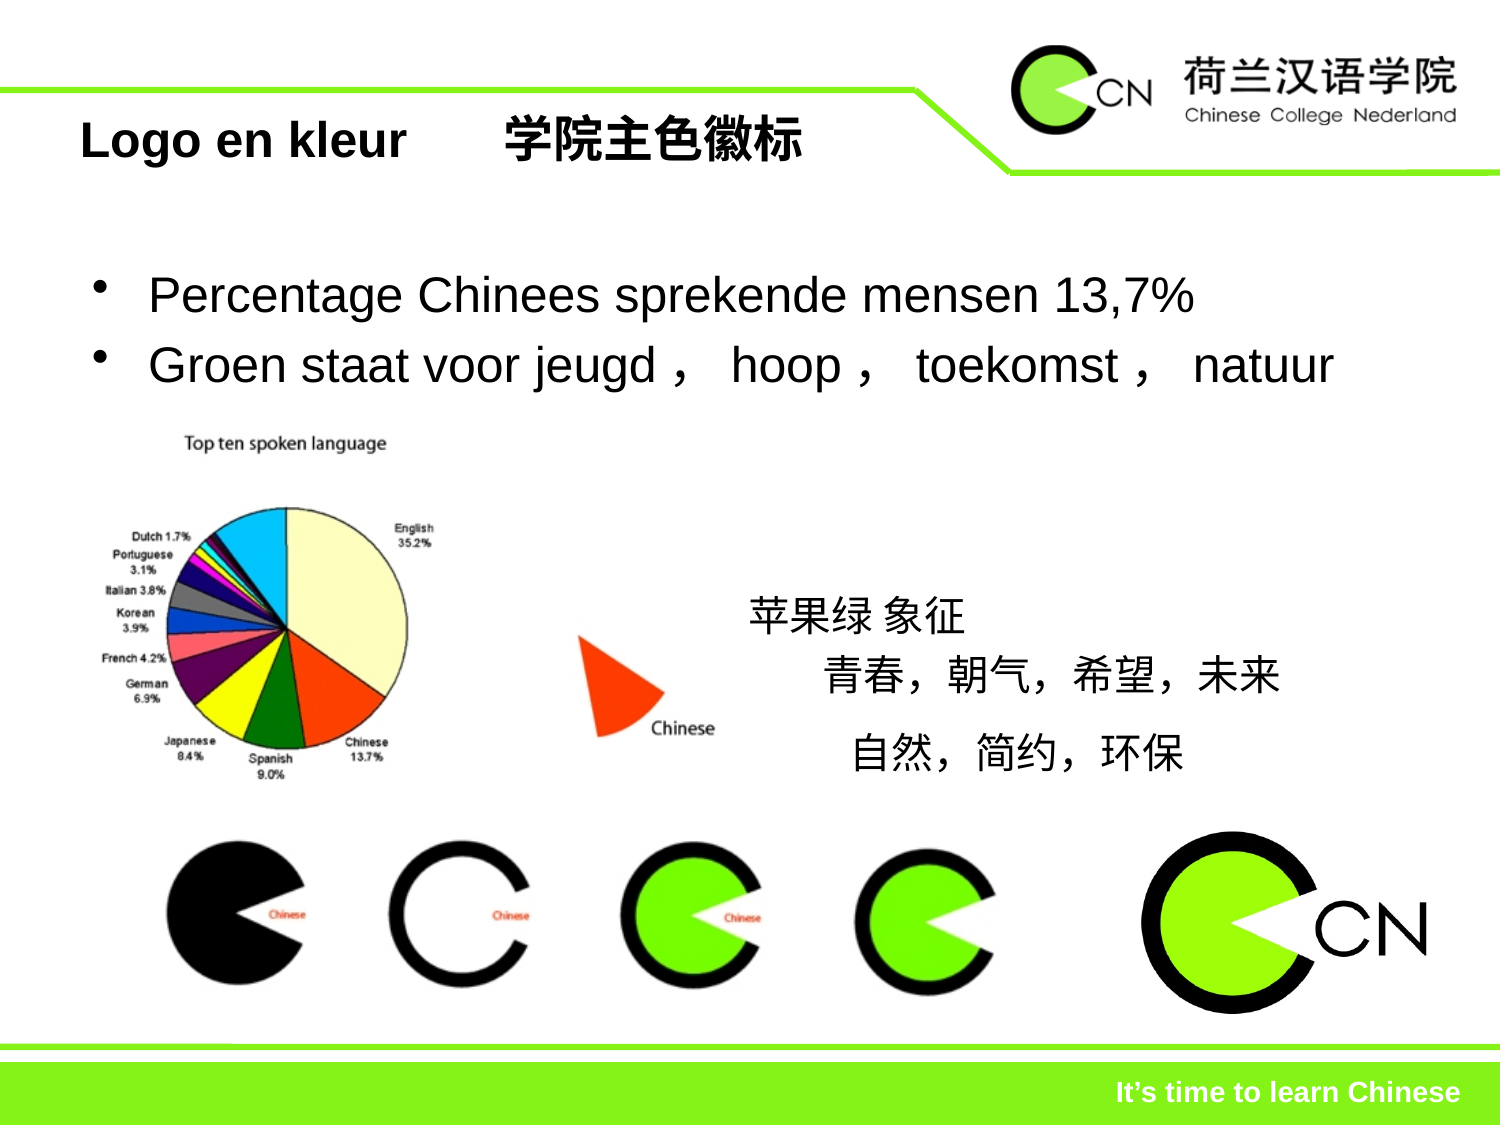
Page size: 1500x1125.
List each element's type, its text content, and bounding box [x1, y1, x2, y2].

picture [88, 420, 737, 797]
picture [100, 798, 1071, 1037]
list Percentage Chinees sprekende mensen 13,7% Groen staat voor jeugd，hoop，toekomst，natuur 苹果绿 象征 青春，朝气，希望，未来 自然，简约，环保 [76, 255, 1459, 1005]
title Logo en kleur 学院主色徽标 [64, 101, 880, 173]
footer It’s time to learn Chinese [974, 1065, 1477, 1125]
picture [998, 31, 1471, 149]
picture [1127, 810, 1437, 1034]
